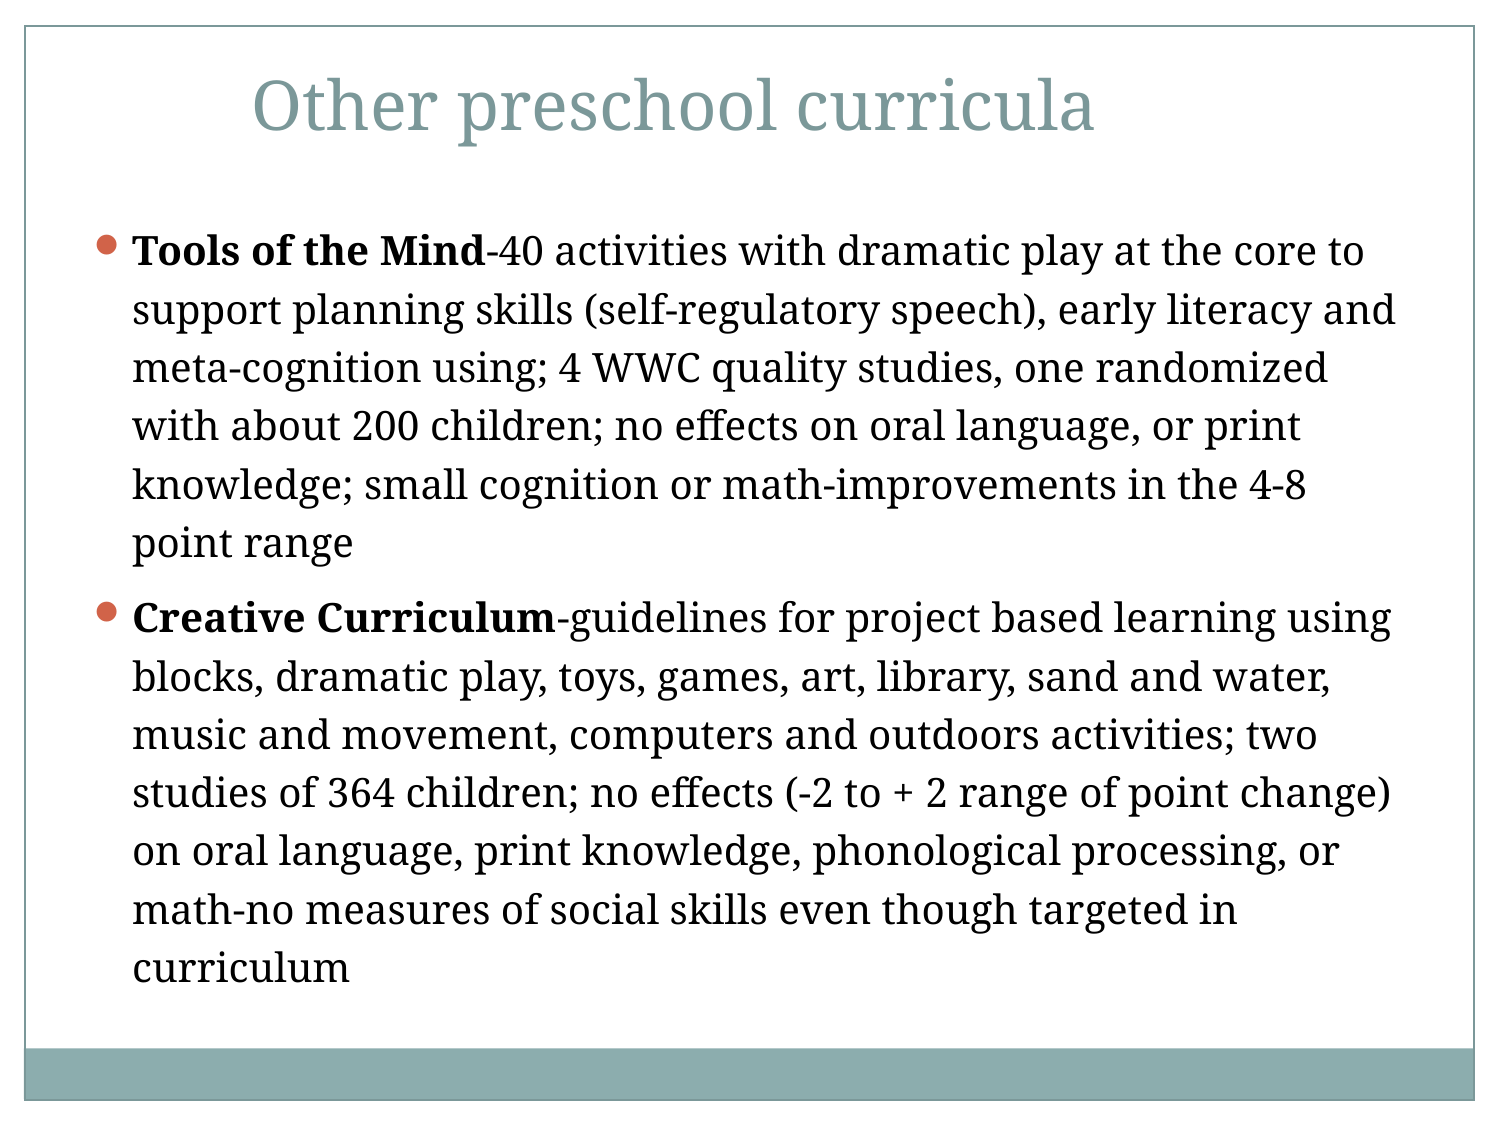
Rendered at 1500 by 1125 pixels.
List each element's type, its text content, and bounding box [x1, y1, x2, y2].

list Tools of the Mind-40 activities with dramatic play at the core to support planning skills (self-regulatory speech), early literacy and meta-cognition using; 4 WWC quality studies, one randomized with about 200 children; no effects on oral language, or print knowledge; small cognition or math-improvements in the 4-8 point range Creative Curriculum-guidelines for project based learning using blocks, dramatic play, toys, games, art, library, sand and water, music and movement, computers and outdoors activities; two studies of 364 children; no effects (-2 to + 2 range of point change) on oral language, print knowledge, phonological processing, or math-no measures of social skills even though targeted in curriculum [79, 208, 1430, 1005]
title Other preschool curricula [0, 45, 1350, 153]
